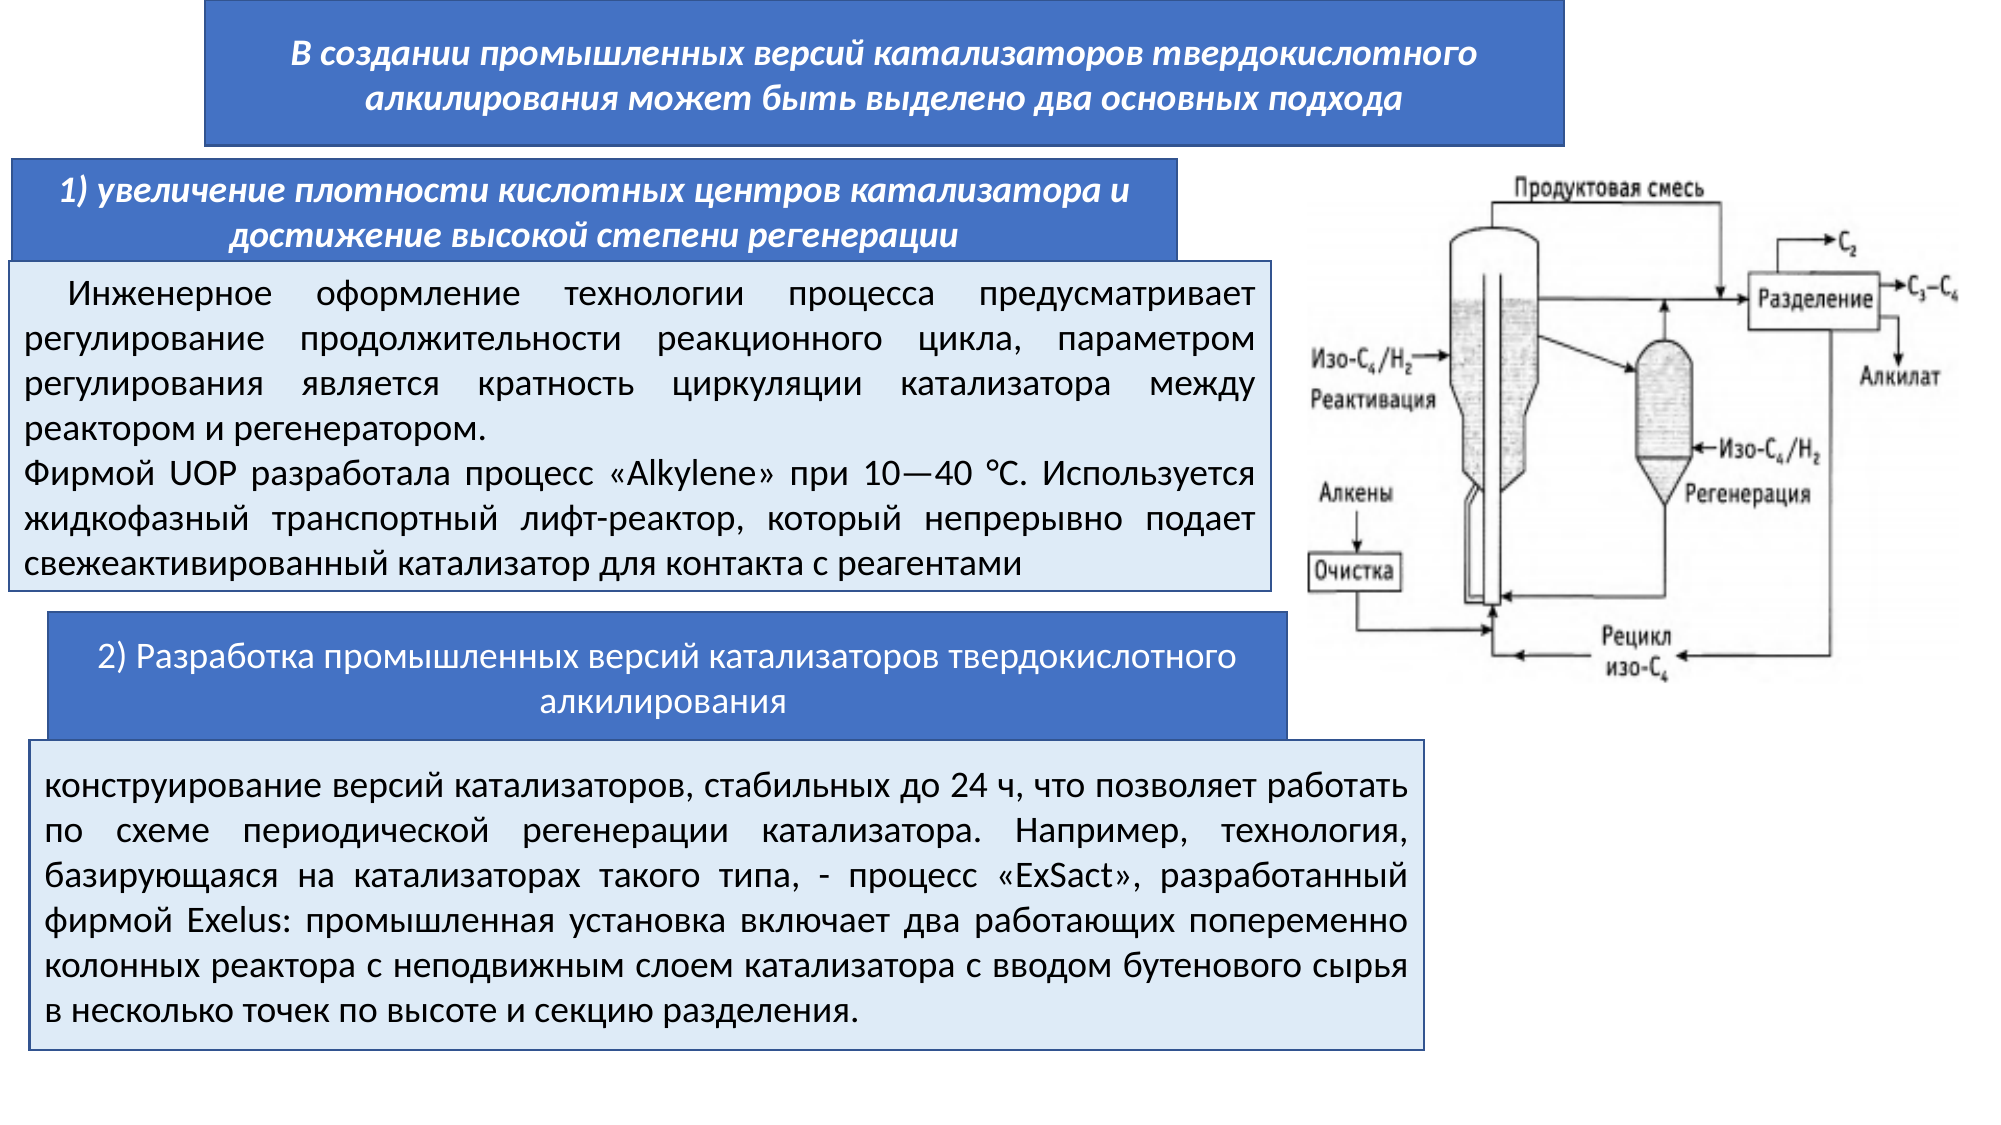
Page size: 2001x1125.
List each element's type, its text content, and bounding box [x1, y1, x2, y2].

text_box 2) Разработка промышленных версий катализаторов твердокислотного алкилирования [47, 611, 1288, 739]
picture [1302, 158, 1971, 691]
text_box Инженерное оформление технологии процесса предусматривает регулирование продолжительности реакционного цикла, параметром регулирования является кратность циркуляции катализатора между реактором и регенератором. Фирмой UOP разработала процесс «Alkylene» при 10—40 °С. Используется жидкофазный транспортный лифт-реактор, который непрерывно подает свежеактивированный катализатор для контакта с реагентами [8, 260, 1272, 592]
text_box В создании промышленных версий катализаторов твердокислотного алкилирования может быть выделено два основных подхода [204, 0, 1565, 147]
text_box 1) увеличение плотности кислотных центров катализатора и достижение высокой степени регенерации [11, 158, 1178, 260]
text_box конструирование версий катализаторов, стабильных до 24 ч, что позволяет работать по схеме периодической регенерации катализатора. Например, технология, базирующаяся на катализаторах такого типа, - процесс «ExSact», разработанный фирмой Exelus: промышленная установка включает два работающих попеременно колонных реактора с неподвижным слоем катализатора с вводом бутенового сырья в несколько точек по высоте и секцию разделения. [28, 739, 1425, 1051]
